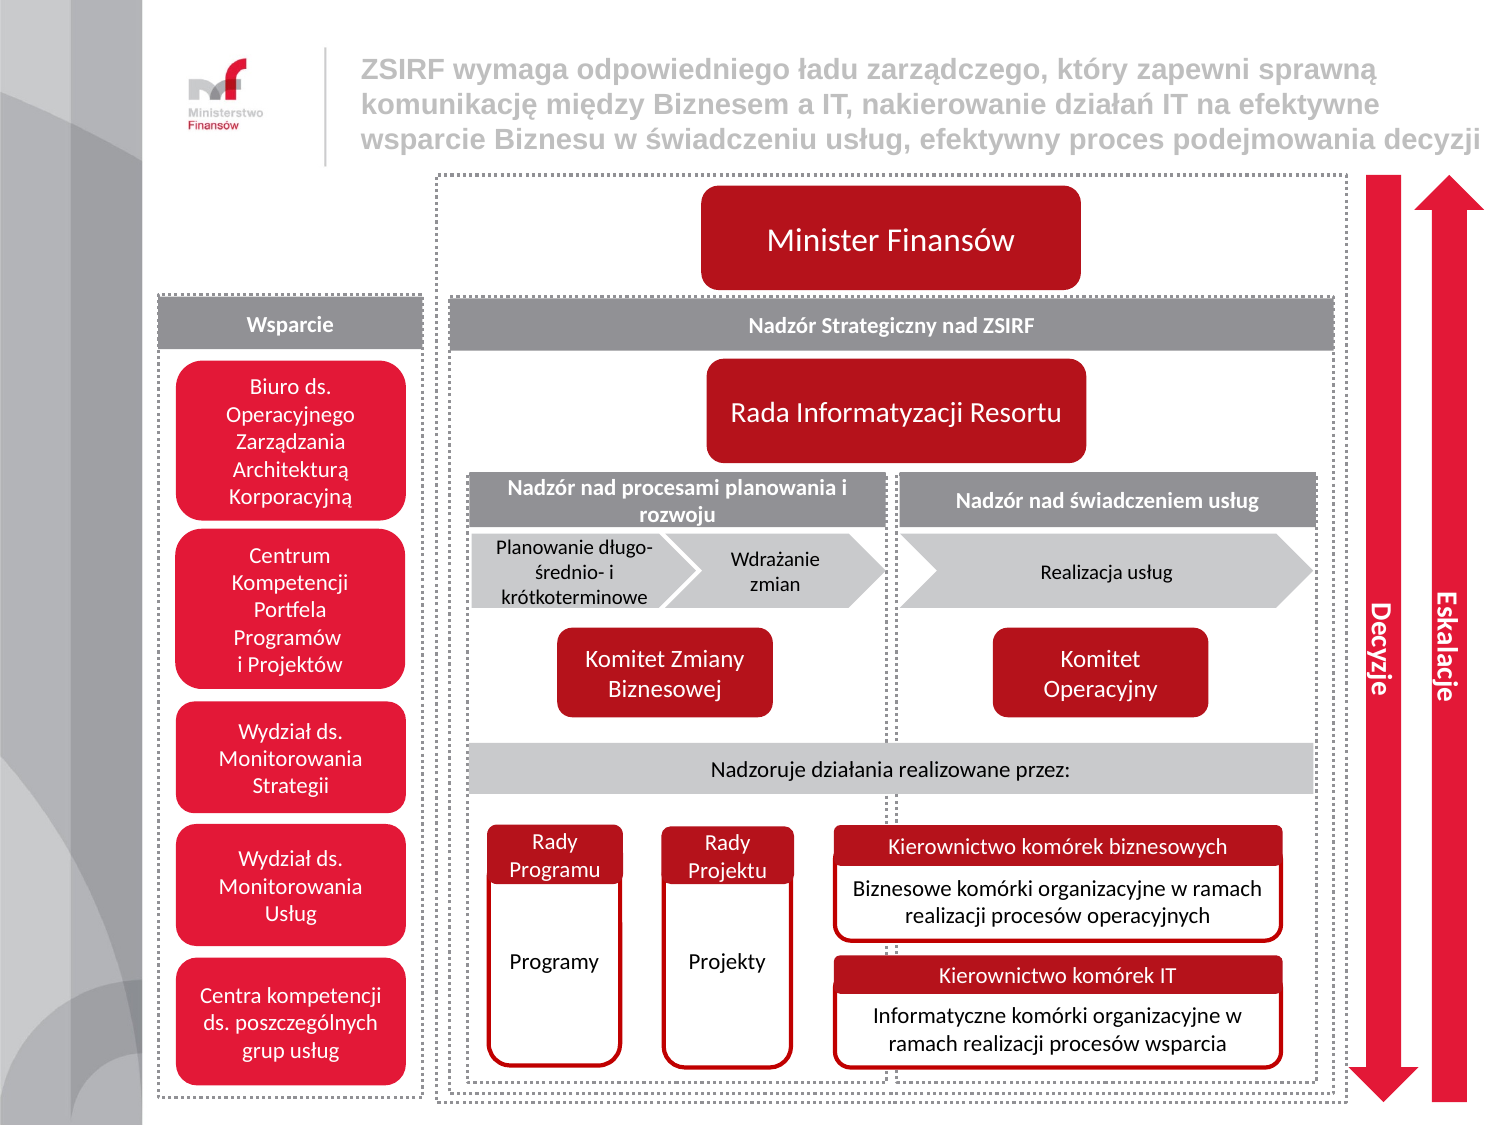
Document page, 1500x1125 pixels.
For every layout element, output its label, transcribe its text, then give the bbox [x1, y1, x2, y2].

text_box Wydział ds. Monitorowania Usług [173, 821, 408, 949]
text_box [156, 292, 424, 1099]
title ZSIRF wymaga odpowiedniego ładu zarządczego, który zapewni sprawną komunikację między Biznesem a IT, nakierowanie działań IT na efektywne wsparcie Biznesu w świadczeniu usług, efektywny proces podejmowania decyzji [345, 45, 1500, 162]
text_box Centrum Kompetencji Portfela Programów i Projektów [173, 526, 408, 692]
text_box Decyzje [1347, 172, 1421, 1105]
text_box Eskalacje [1412, 172, 1487, 1105]
text_box [434, 173, 1348, 1104]
picture [0, 0, 1500, 1125]
